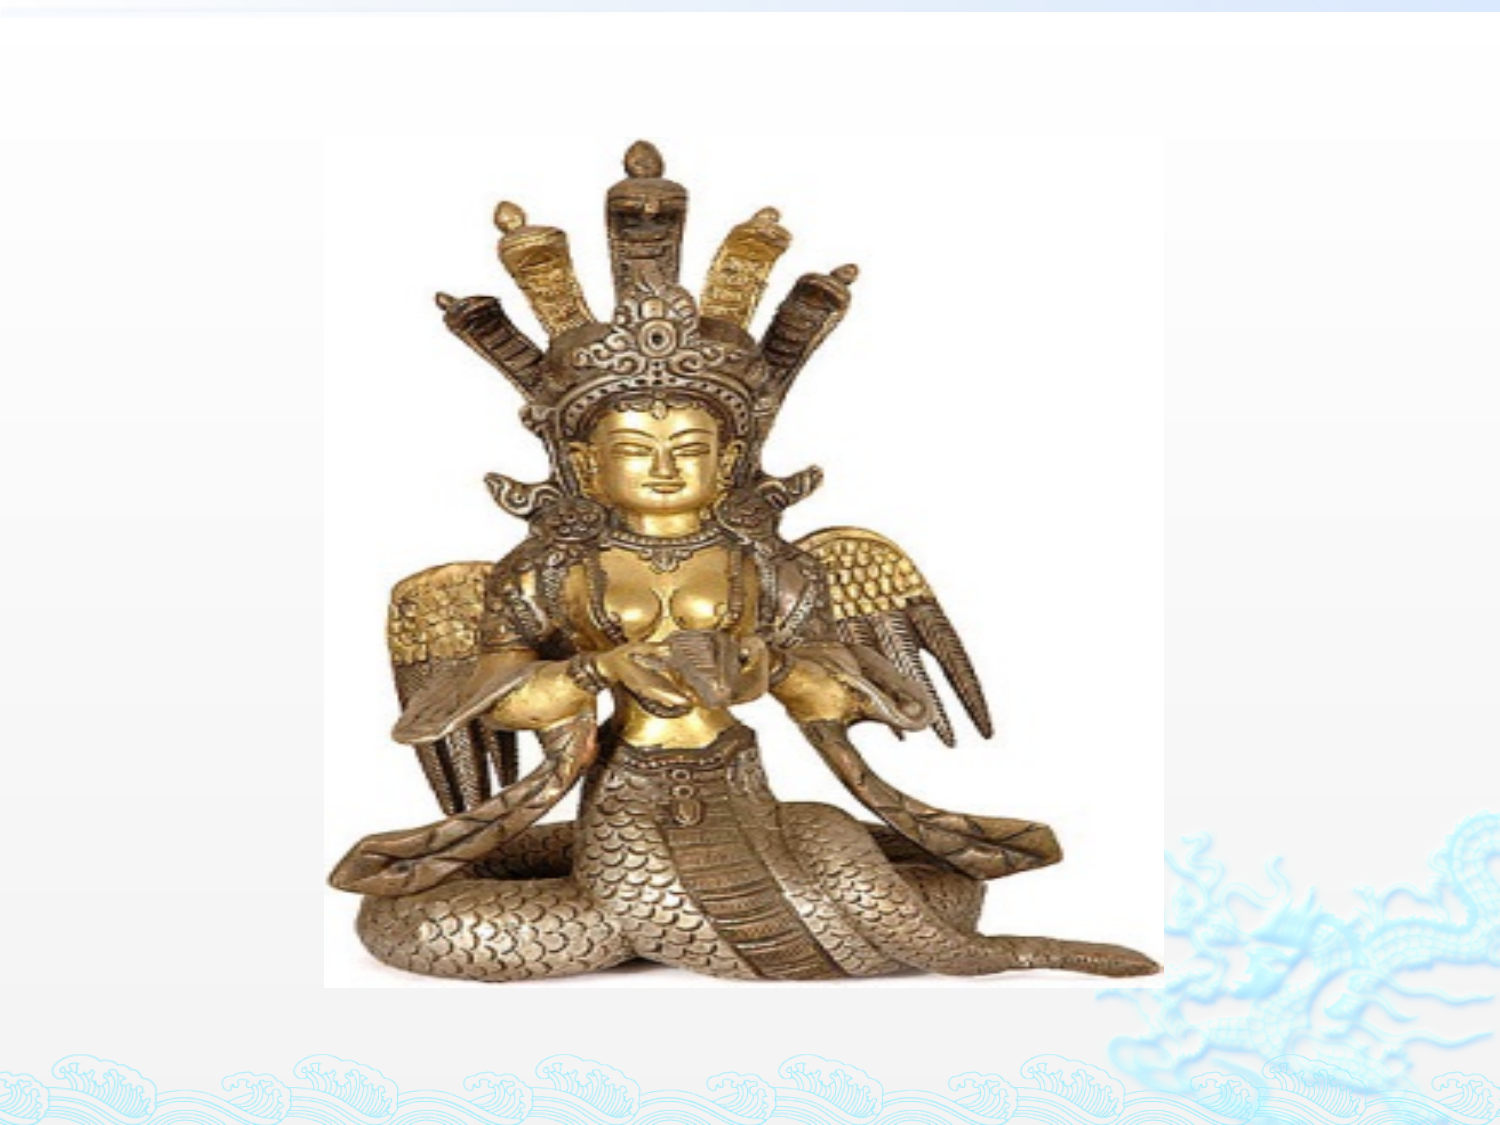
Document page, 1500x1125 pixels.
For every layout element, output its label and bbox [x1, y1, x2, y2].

list [324, 136, 1164, 989]
